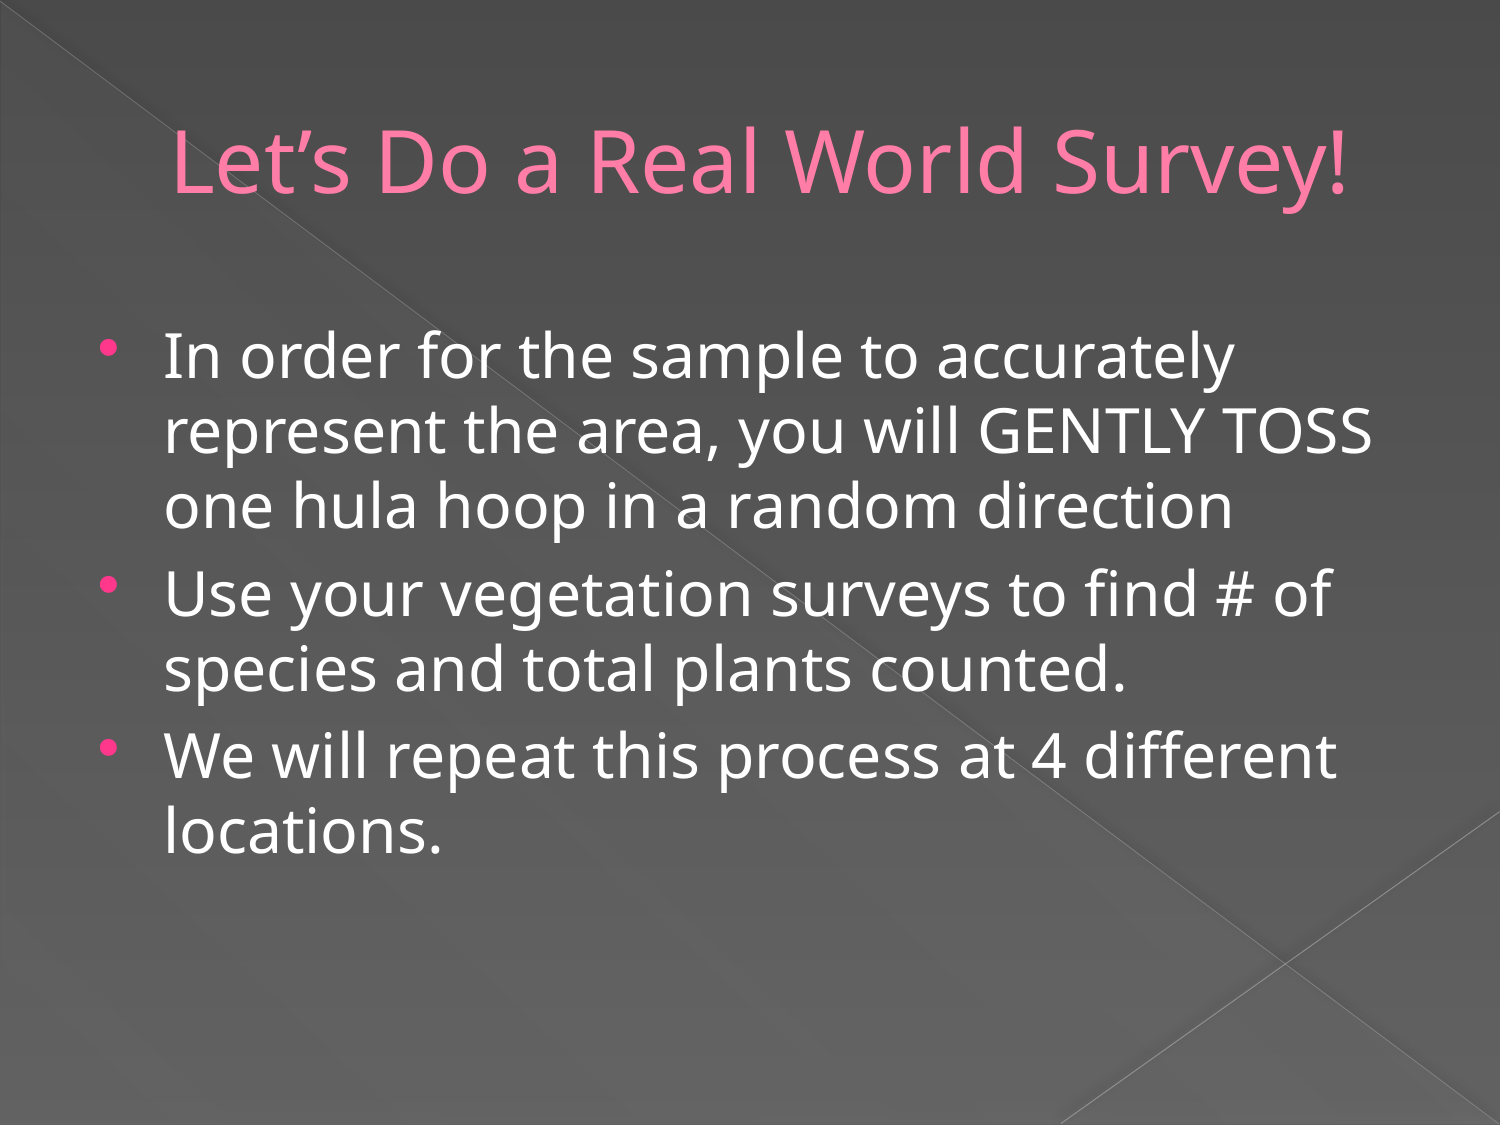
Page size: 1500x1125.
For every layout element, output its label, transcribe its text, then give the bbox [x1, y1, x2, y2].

list In order for the sample to accurately represent the area, you will GENTLY TOSS one hula hoop in a random direction Use your vegetation surveys to find # of species and total plants counted. We will repeat this process at 4 different locations. [75, 308, 1425, 1059]
title Let’s Do a Real World Survey! [75, 43, 1425, 274]
